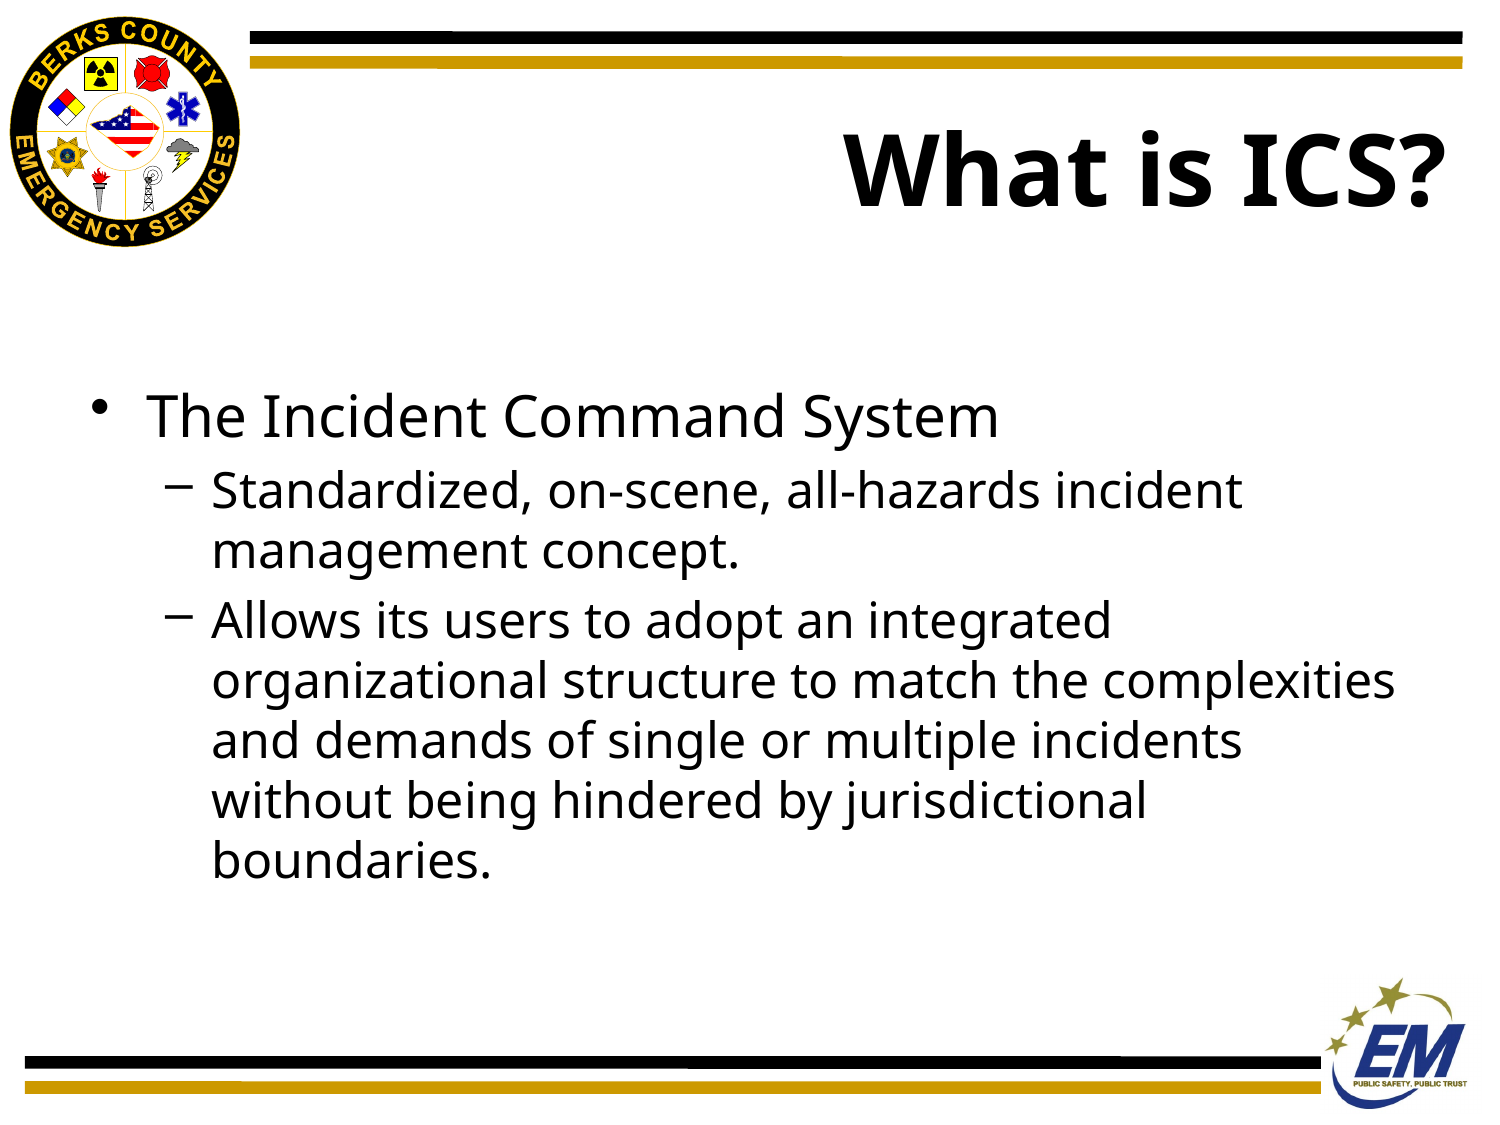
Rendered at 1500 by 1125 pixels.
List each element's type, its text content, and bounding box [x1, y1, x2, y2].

picture [1320, 974, 1482, 1114]
list The Incident Command System Standardized, on-scene, all-hazards incident management concept. Allows its users to adopt an integrated organizational structure to match the complexities and demands of single or multiple incidents without being hindered by jurisdictional boundaries. [75, 262, 1425, 1005]
title What is ICS? [249, 73, 1463, 261]
